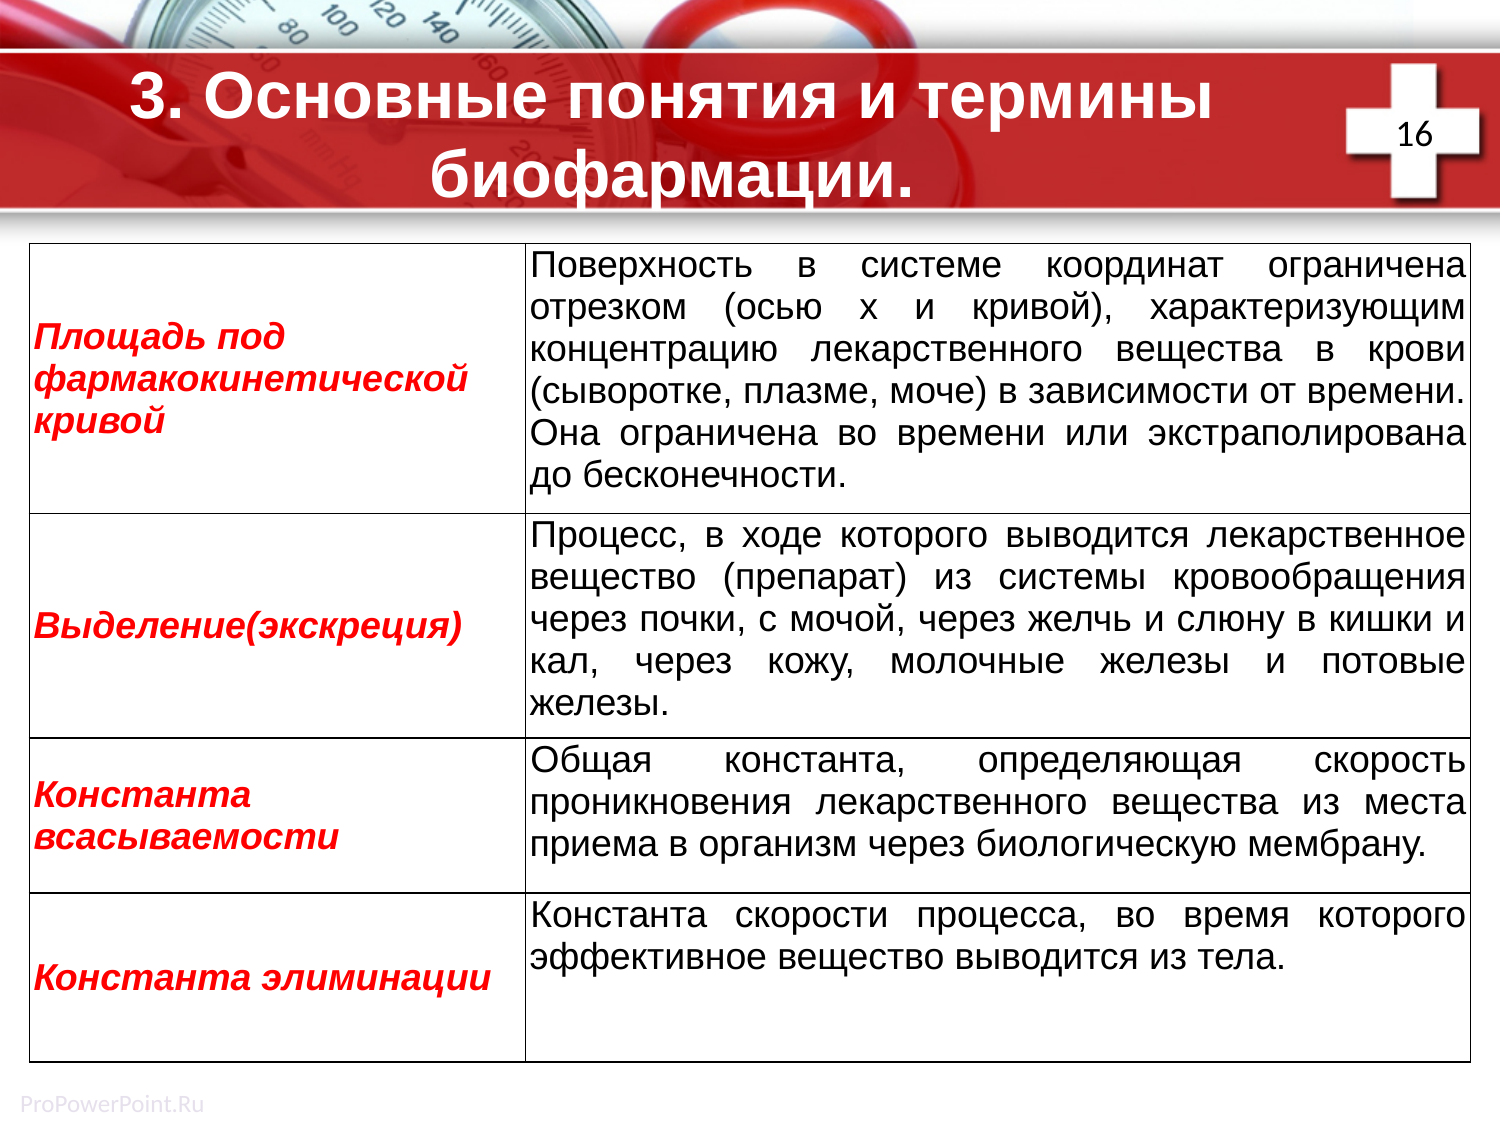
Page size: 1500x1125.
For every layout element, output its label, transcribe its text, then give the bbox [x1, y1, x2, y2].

table_cell Константа скорости процесса, во время которого эффективное вещество выводится из тела. [526, 894, 1470, 1061]
table_cell Константа элиминации [30, 894, 525, 1061]
table_cell Выделение(экскреция) [30, 514, 525, 737]
table_cell Константа всасываемости [30, 739, 525, 892]
text_box 16 [1326, 40, 1500, 223]
picture [0, 0, 1500, 1125]
table_header Поверхность в системе координат ограничена отрезком (осью х и кривой), характеризующим концентрацию лекарственного вещества в крови (сыворотке, плазме, моче) в зависимости от времени. Она ограничена во времени или экстраполирована до бесконечности. [526, 244, 1470, 513]
table_header Площадь под фармакокинетической кривой [30, 244, 525, 513]
title 3. Основные понятия и термины биофармации. [75, 66, 1270, 197]
table_cell Общая константа, определяющая скорость проникновения лекарственного вещества из места приема в организм через биологическую мембрану. [526, 739, 1470, 892]
table_cell Процесс, в ходе которого выводится лекарственное вещество (препарат) из системы кровообращения через почки, с мочой, через желчь и слюну в кишки и кал, через кожу, молочные железы и потовые железы. [526, 514, 1470, 737]
